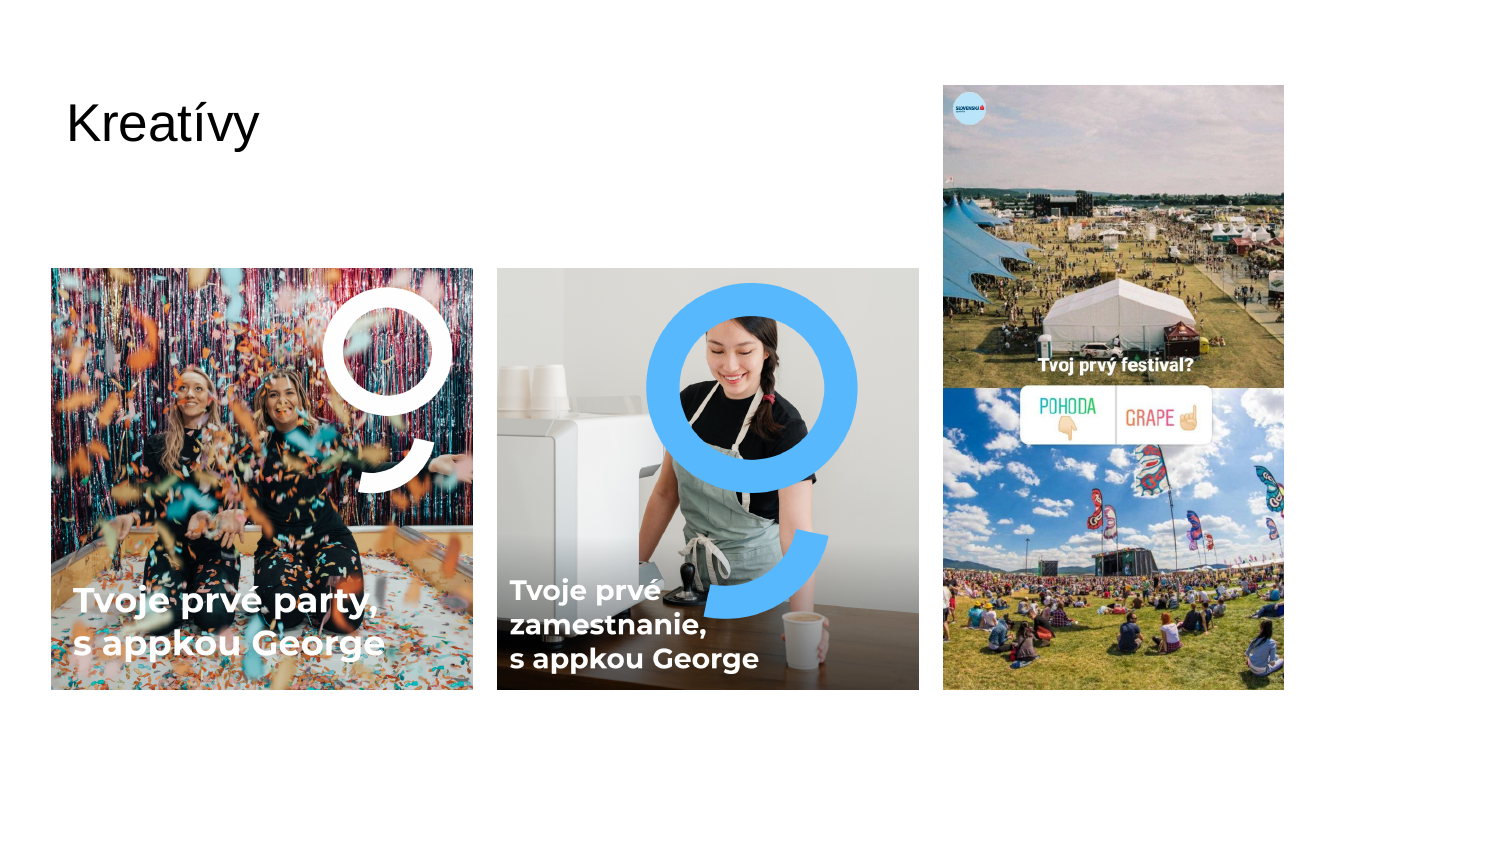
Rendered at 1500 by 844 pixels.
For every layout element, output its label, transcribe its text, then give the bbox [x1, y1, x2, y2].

picture [50, 268, 473, 690]
title Kreatívy [51, 72, 1449, 167]
picture [943, 85, 1284, 690]
picture [496, 268, 919, 690]
